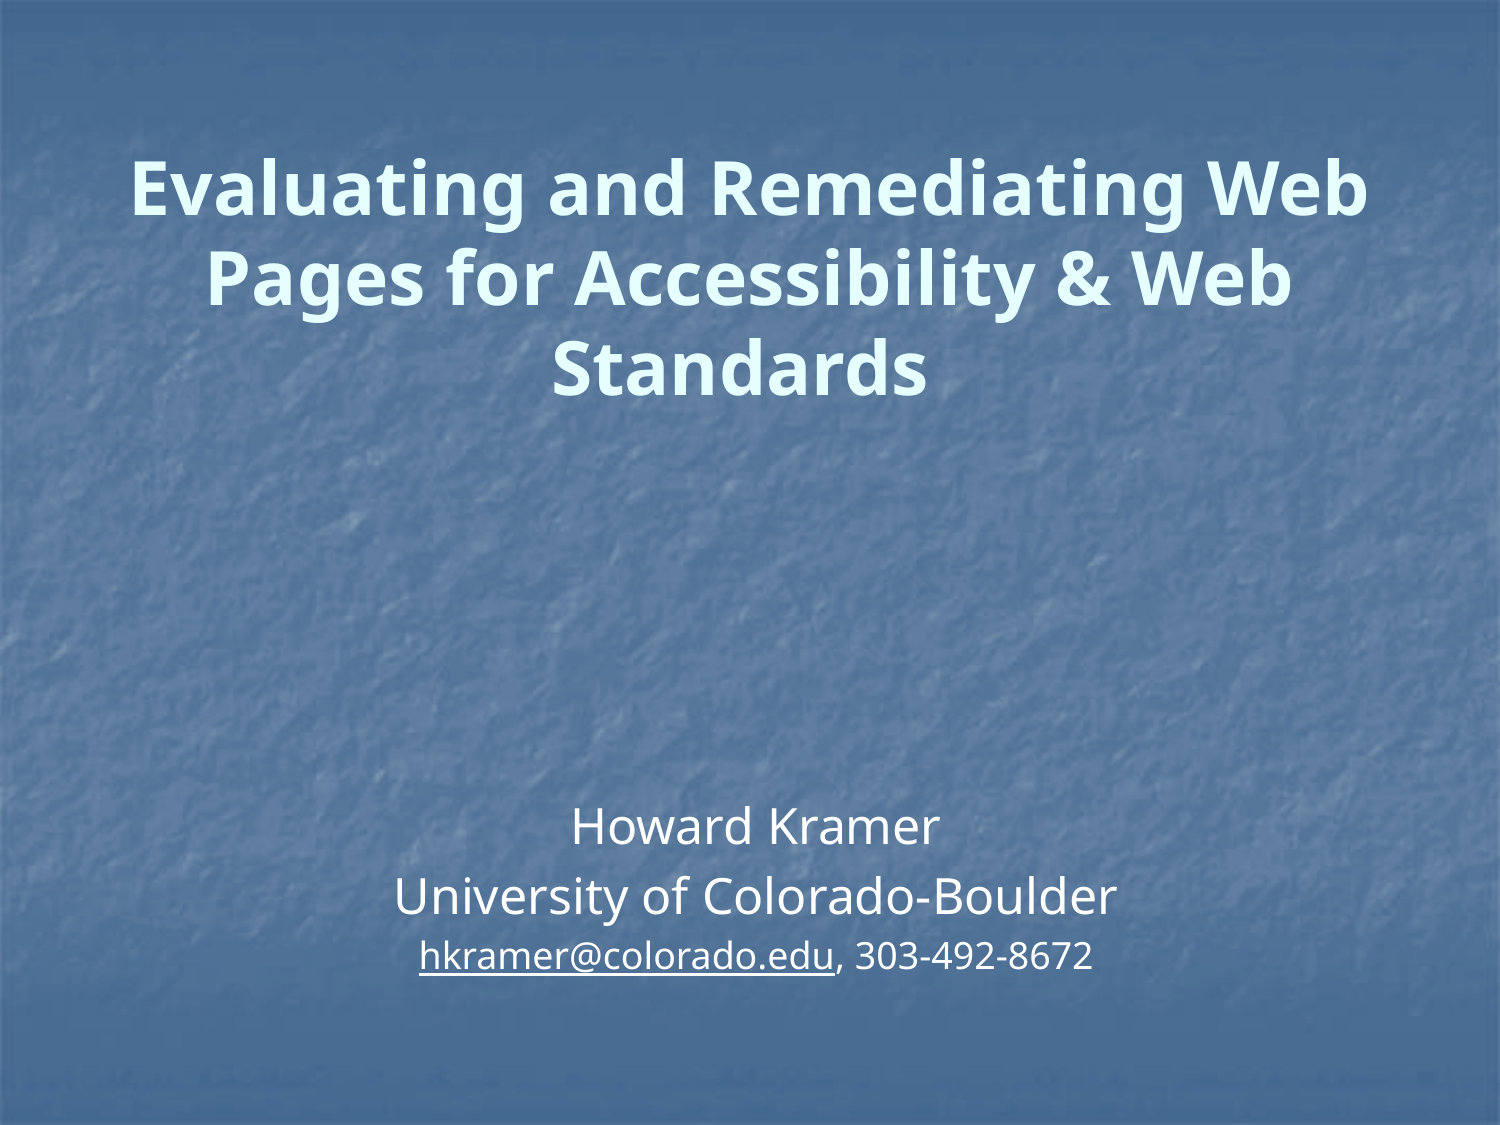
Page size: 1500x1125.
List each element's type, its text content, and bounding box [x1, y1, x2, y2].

text_box Howard Kramer University of Colorado-Boulder hkramer@colorado.edu, 303-492-8672 [199, 787, 1313, 991]
title Evaluating and Remediating Web Pages for Accessibility & Web Standards [112, 124, 1388, 426]
